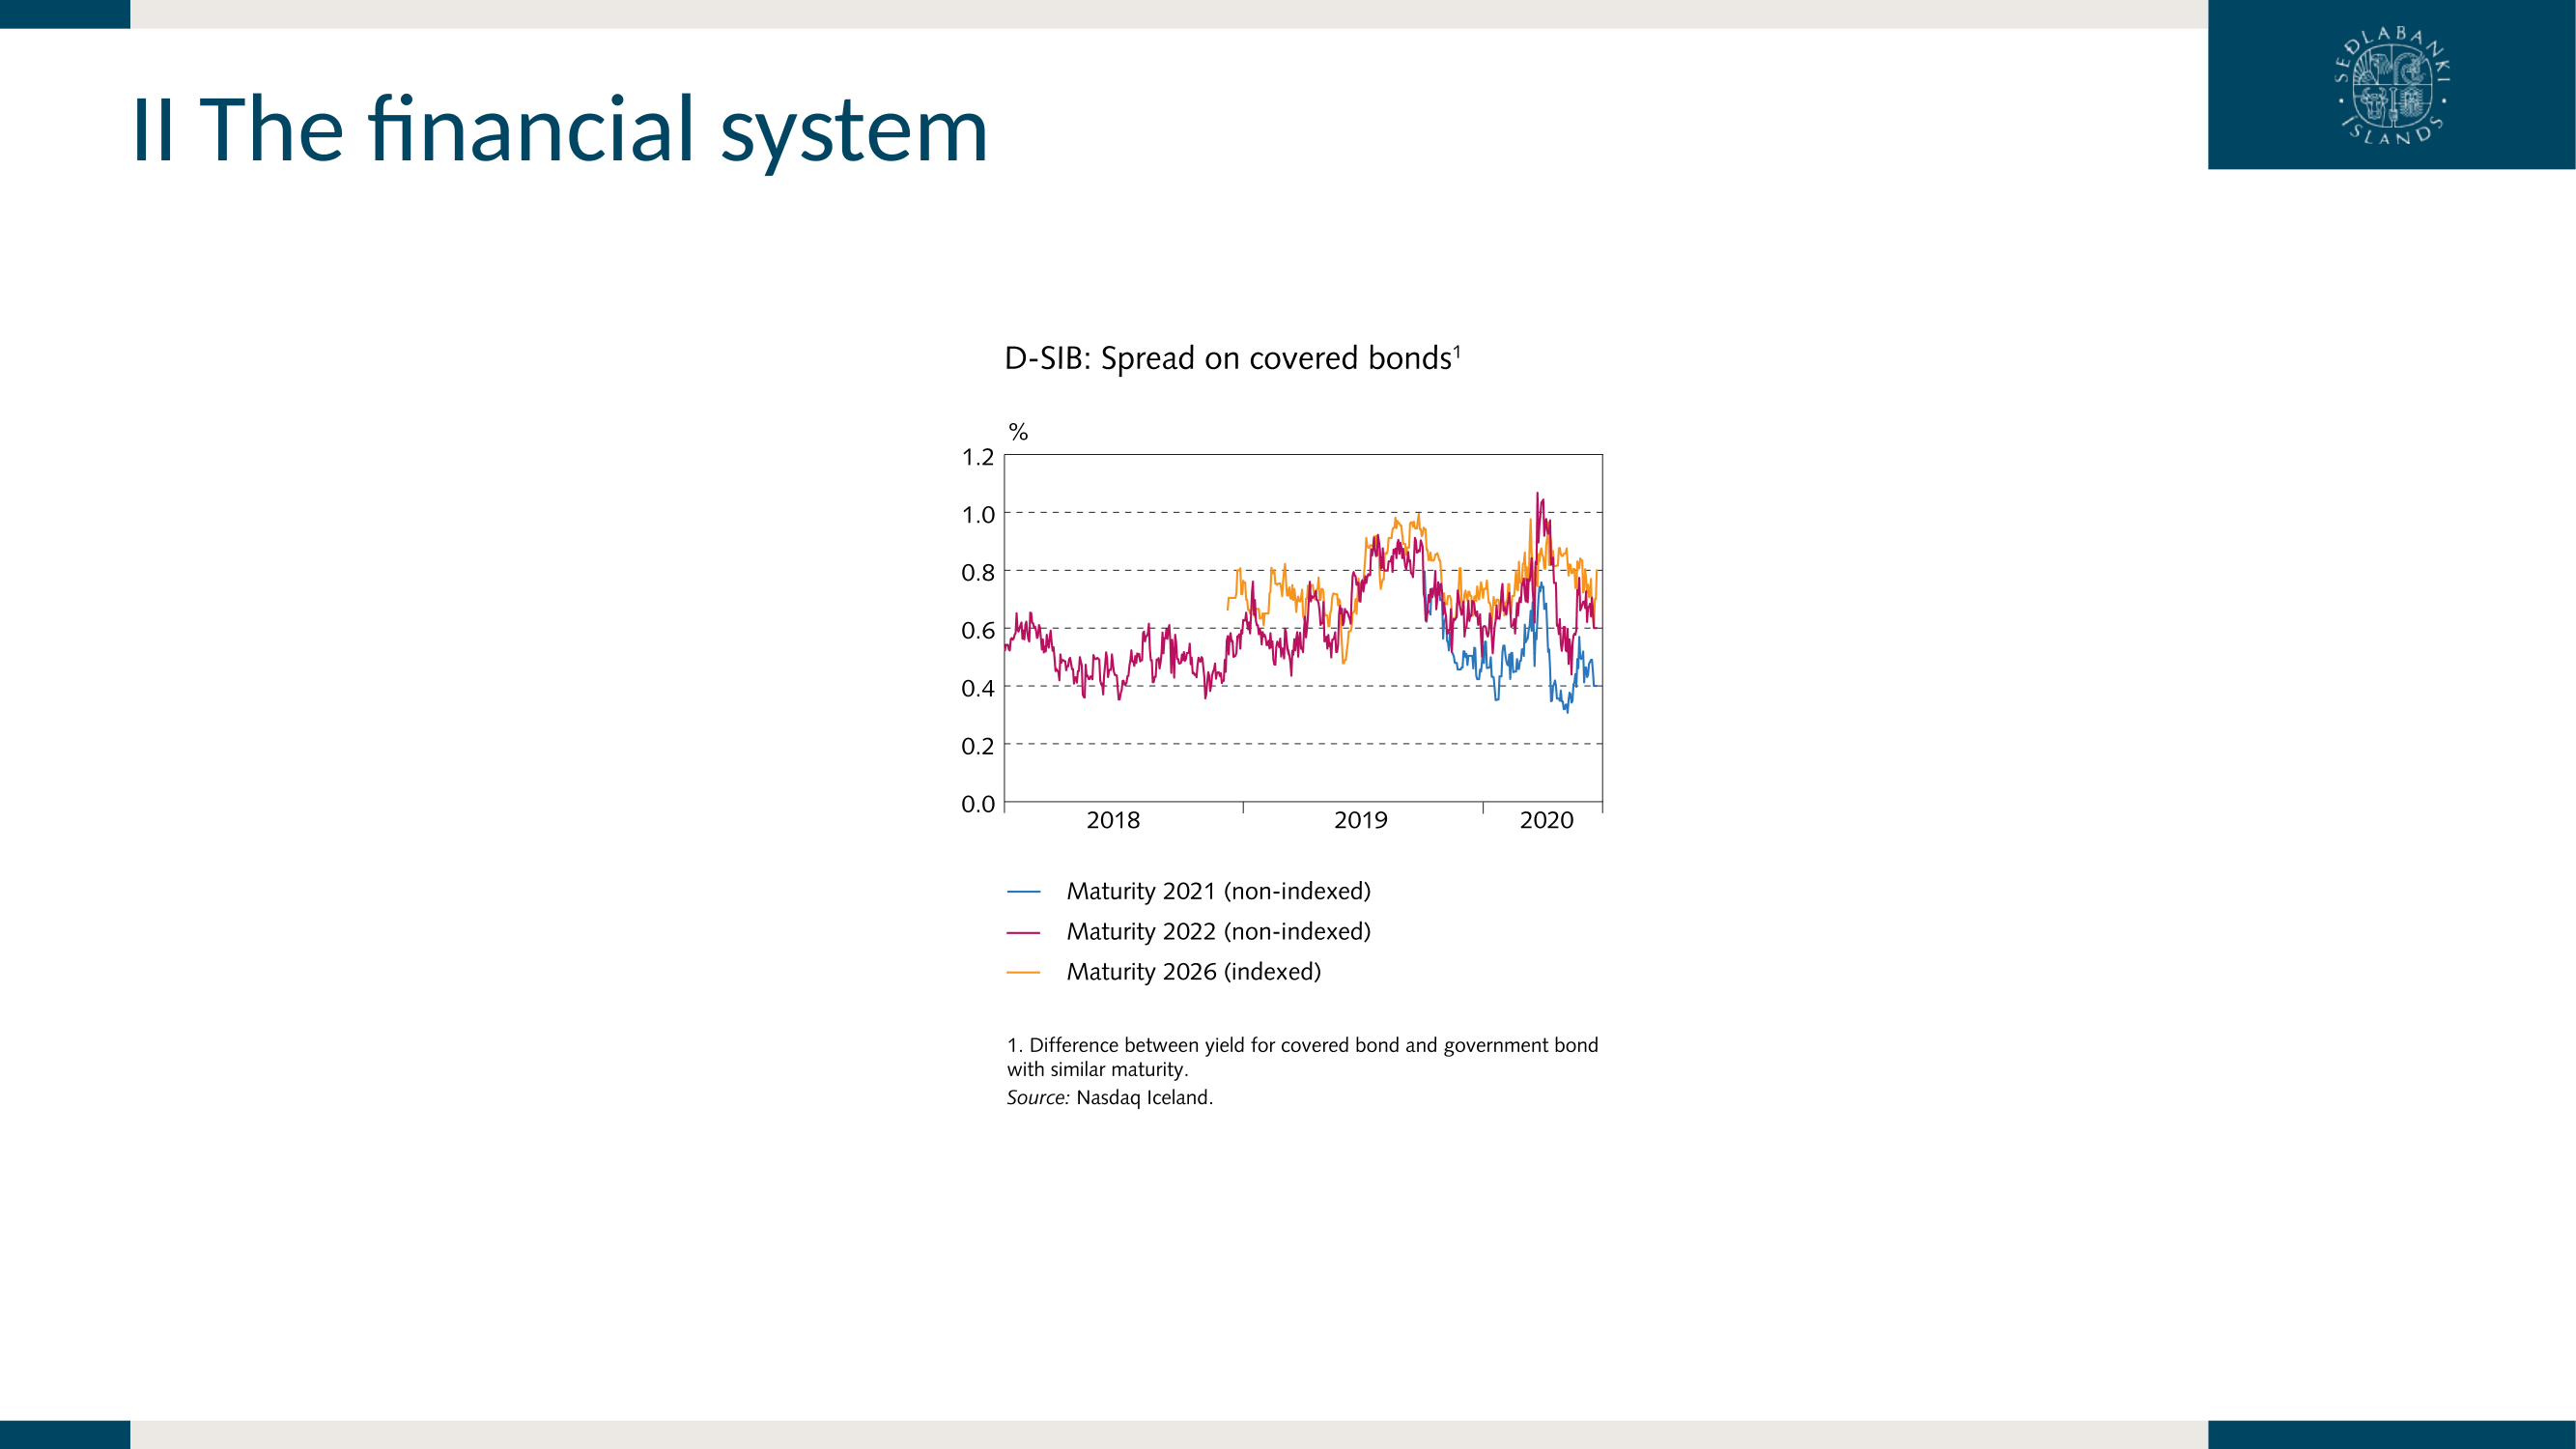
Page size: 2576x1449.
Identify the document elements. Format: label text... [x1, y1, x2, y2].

title II The financial system [129, 86, 2178, 290]
picture [961, 329, 1615, 1119]
